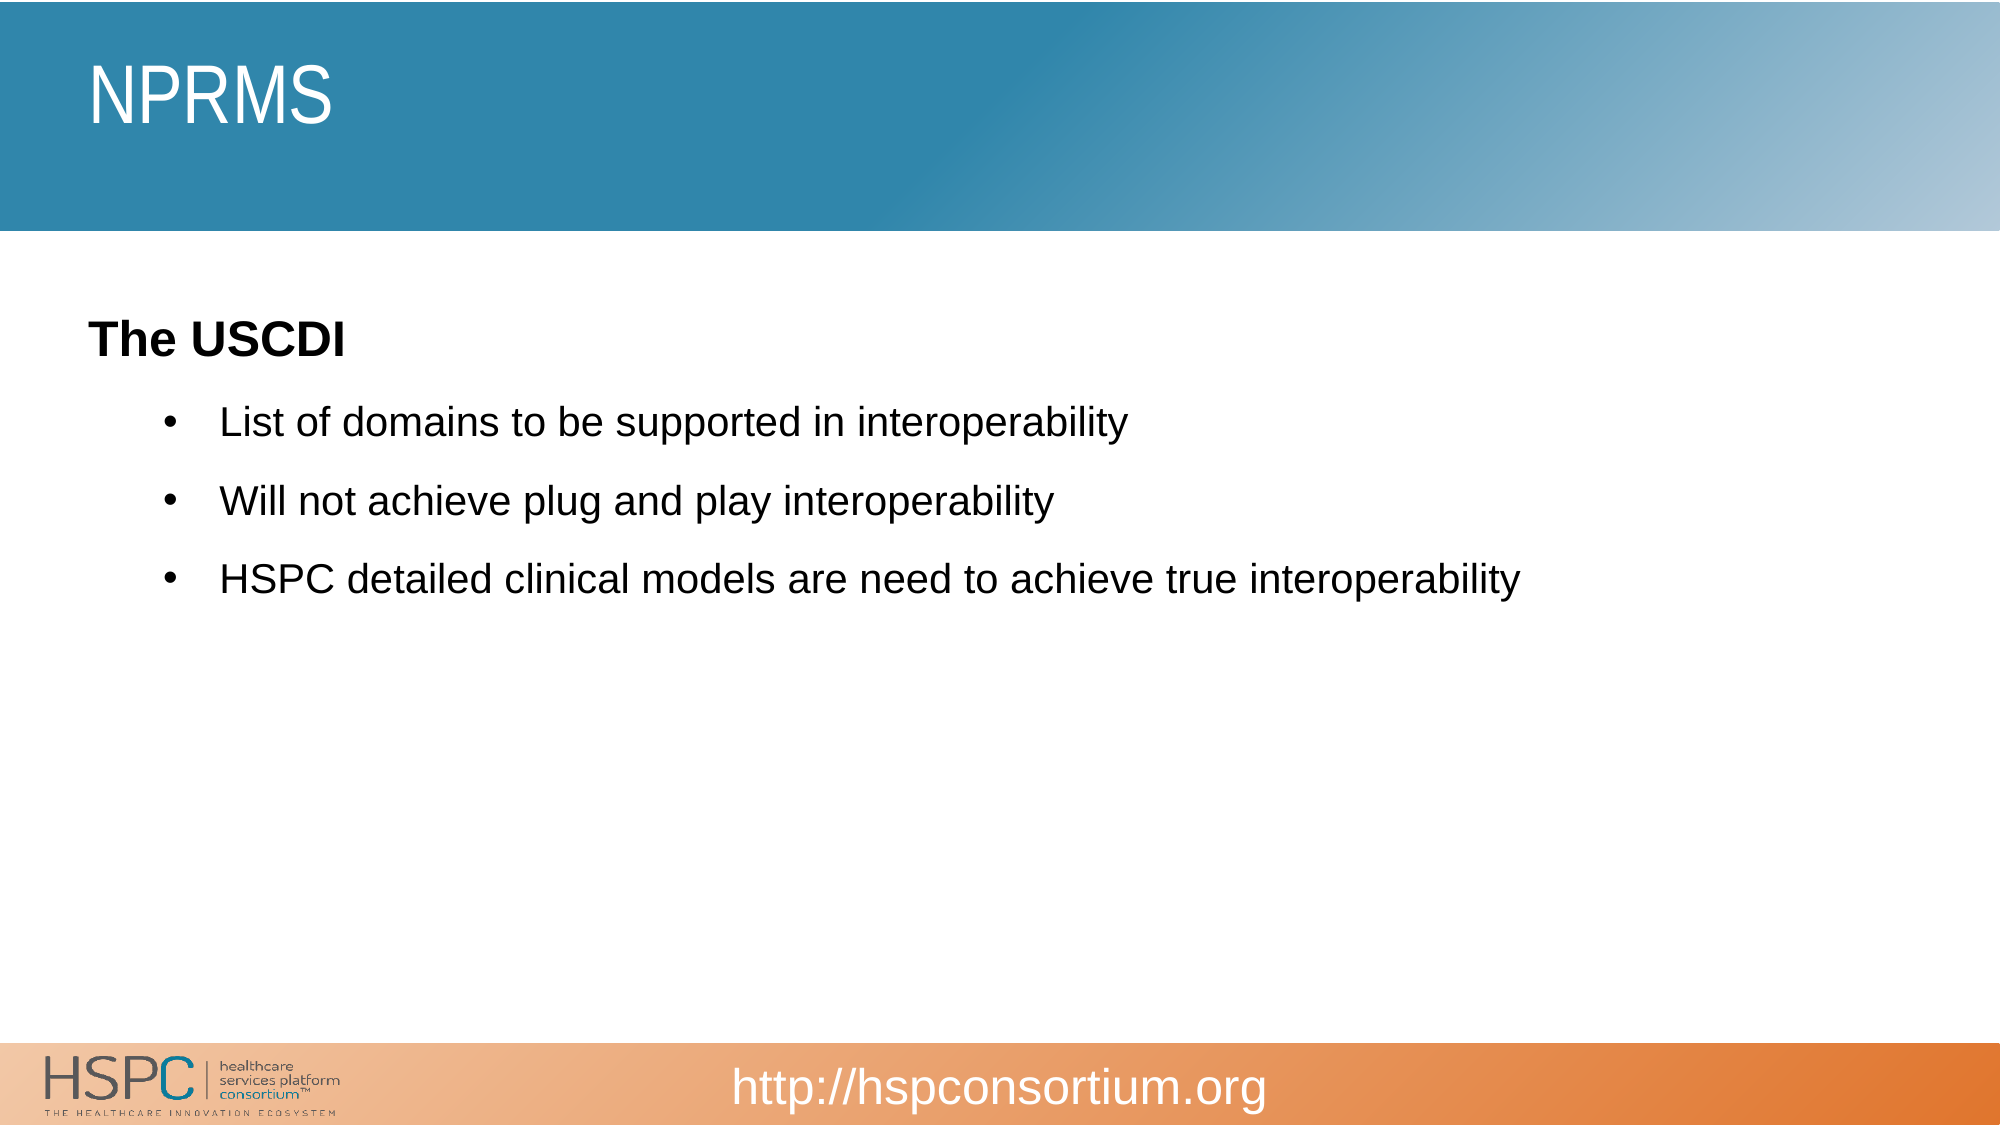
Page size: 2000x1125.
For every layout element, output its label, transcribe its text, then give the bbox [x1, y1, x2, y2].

list The USCDI List of domains to be supported in interoperability Will not achieve plug and play interoperability HSPC detailed clinical models are need to achieve true interoperability [88, 299, 1912, 681]
picture [39, 1048, 340, 1118]
text_box NPRMs [88, 59, 1912, 278]
